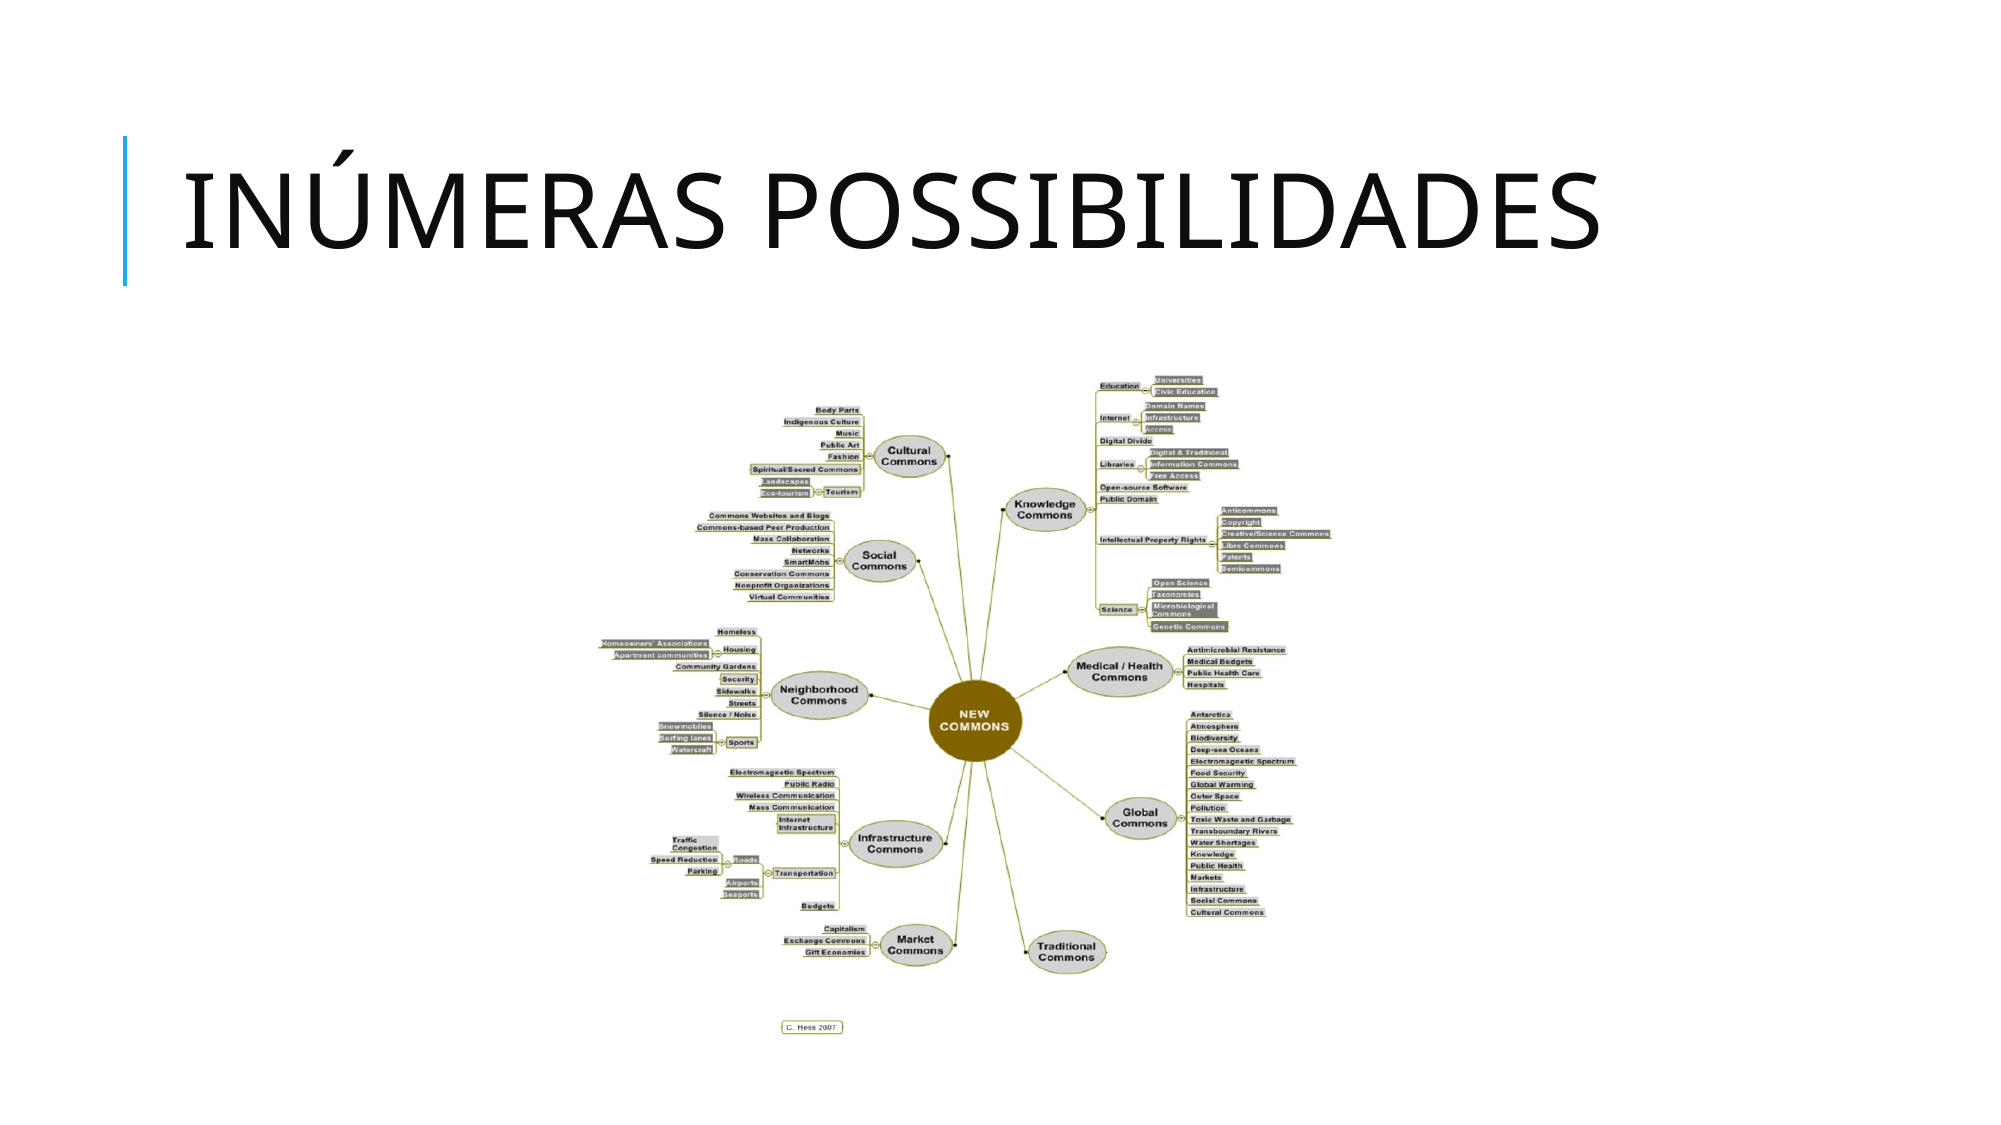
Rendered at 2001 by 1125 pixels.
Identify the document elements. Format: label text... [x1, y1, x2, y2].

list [597, 374, 1333, 1036]
title Inúmeras possibilidades [168, 96, 1763, 342]
